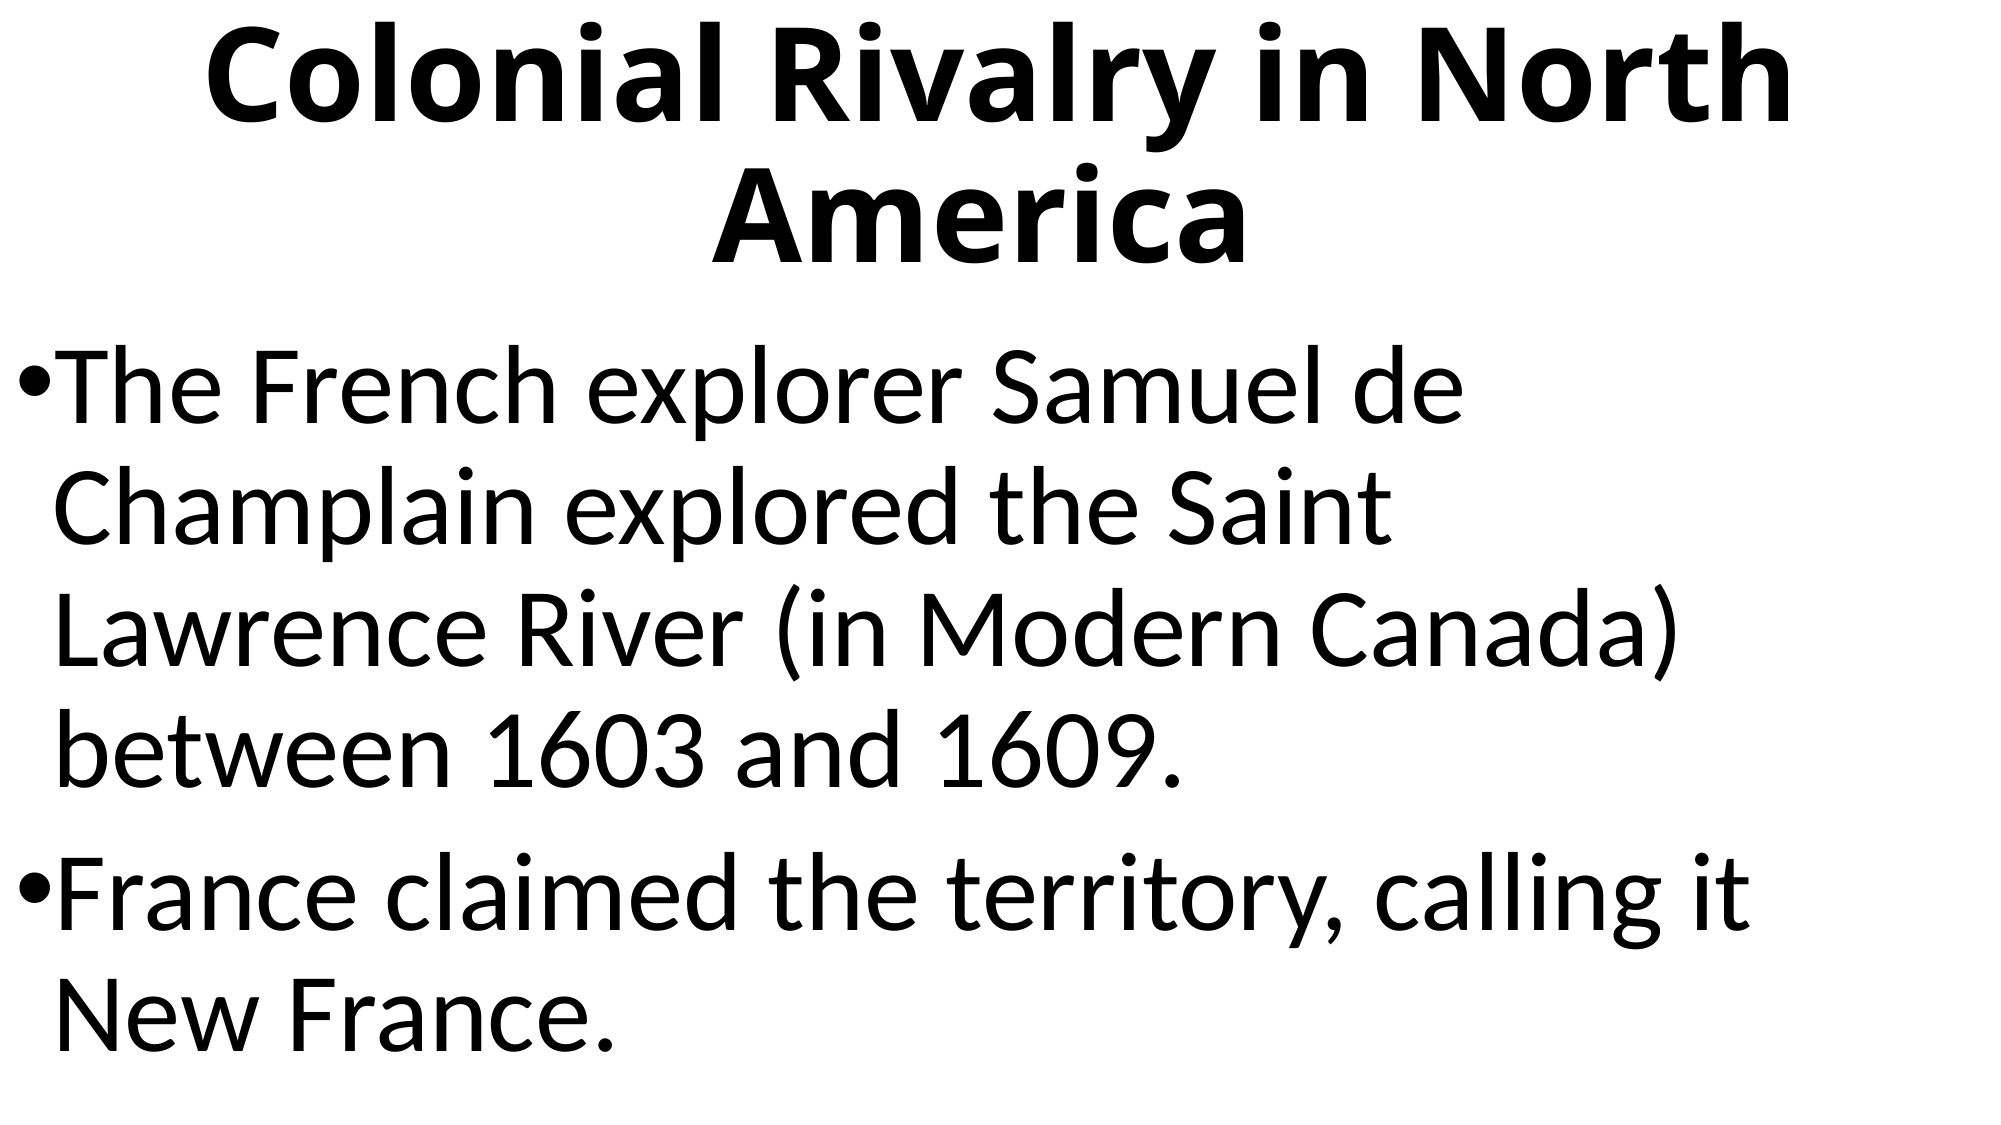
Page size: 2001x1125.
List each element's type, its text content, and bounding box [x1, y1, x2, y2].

list The French explorer Samuel de Champlain explored the Saint Lawrence River (in Modern Canada) between 1603 and 1609. France claimed the territory, calling it New France. [0, 318, 1823, 1125]
title Colonial Rivalry in North America [0, 0, 2000, 300]
